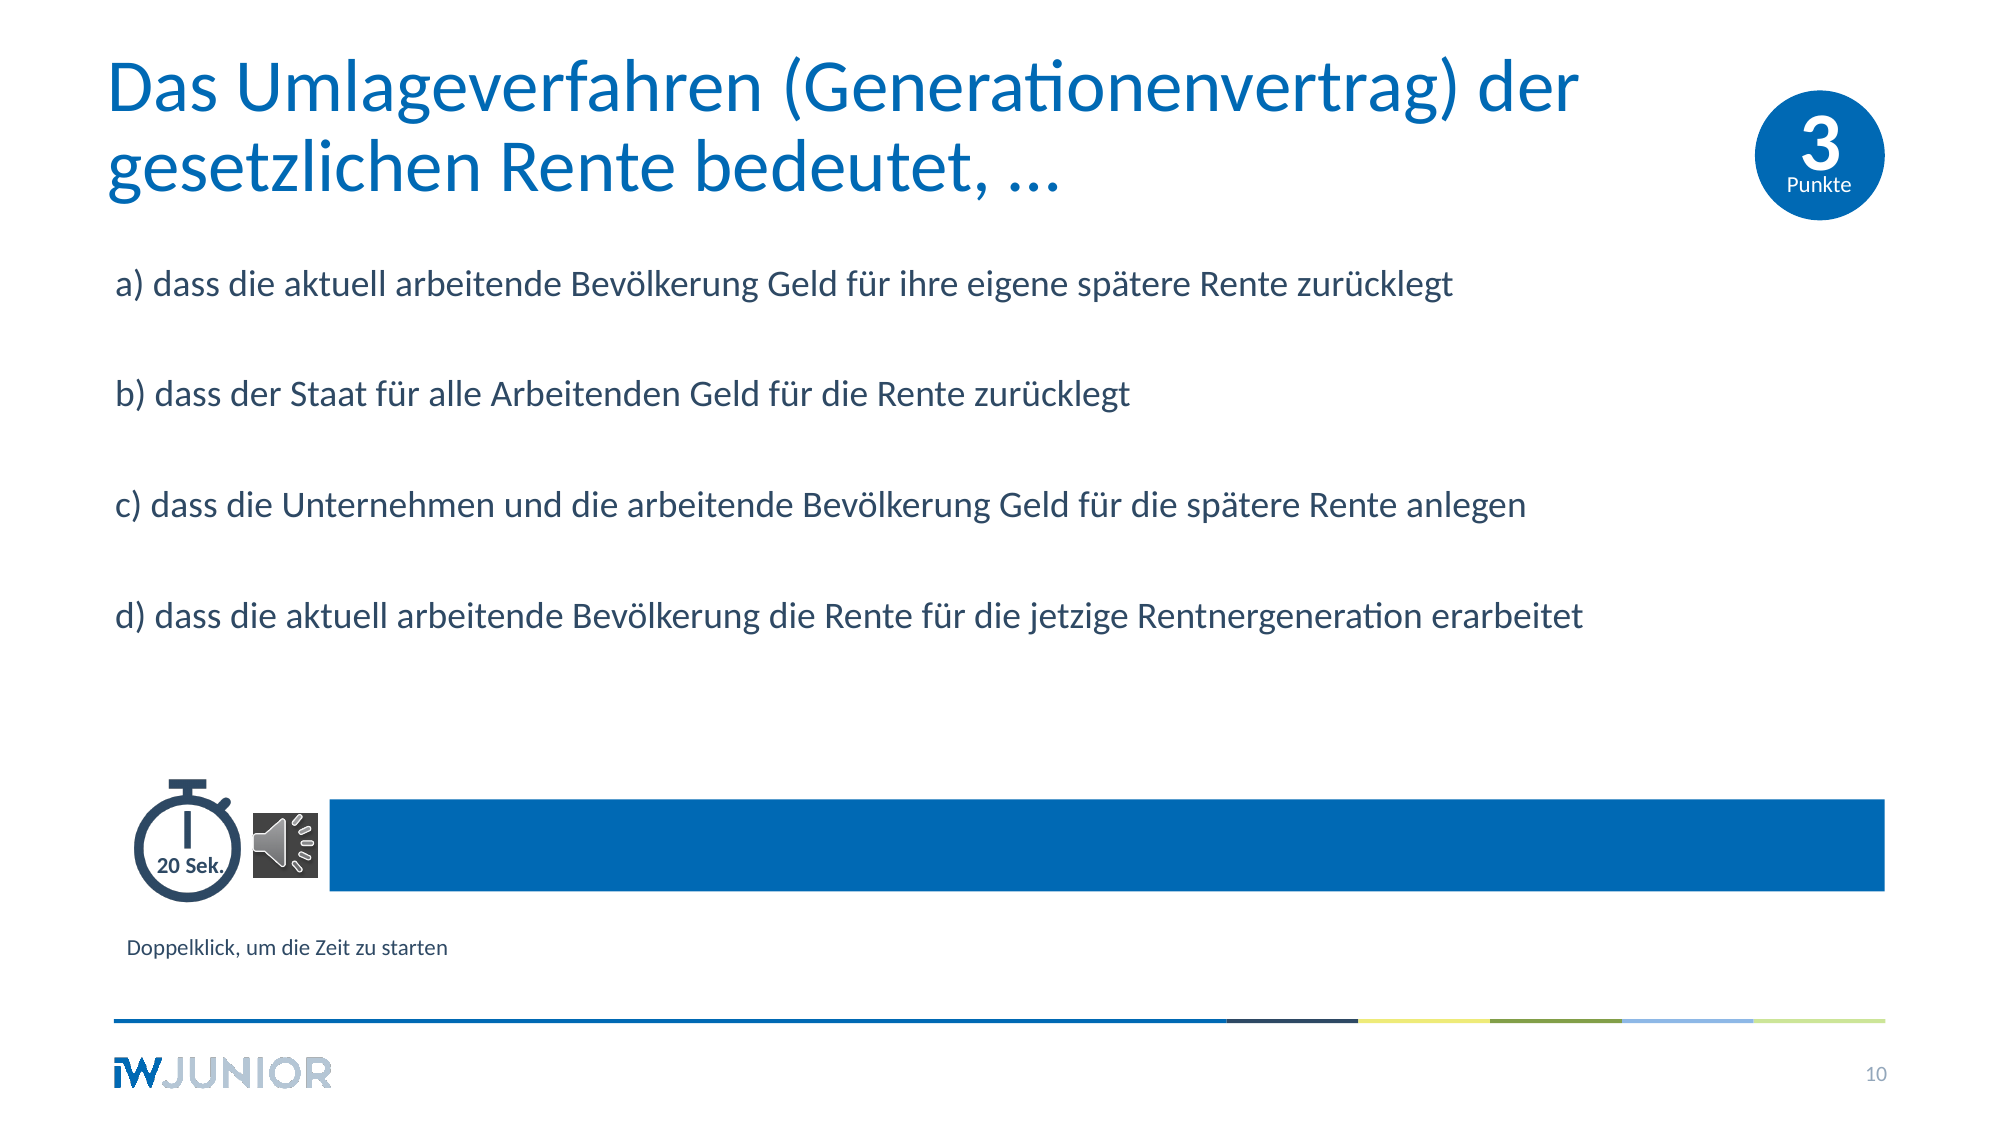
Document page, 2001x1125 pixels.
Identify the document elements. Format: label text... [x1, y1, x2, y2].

text_box Punkte [1775, 157, 1880, 209]
slide_number 10 [1830, 1042, 1888, 1103]
text_box [329, 798, 1886, 892]
text_box Doppelklick, um die Zeit zu starten [115, 920, 477, 972]
list a) dass die aktuell arbeitende Bevölkerung Geld für ihre eigene spätere Rente zurücklegt b) dass der Staat für alle Arbeitenden Geld für die Rente zurücklegt c) dass die Unternehmen und die arbeitende Bevölkerung Geld für die spätere Rente anlegen d) dass die aktuell arbeitende Bevölkerung die Rente für die jetzige Rentnergeneration erarbeitet [115, 255, 1887, 953]
picture [91, 1034, 354, 1111]
title Das Umlageverfahren (Generationenvertrag) der gesetzlichen Rente bedeutet, … [107, 46, 1880, 141]
text_box [1781, 209, 1859, 222]
picture [112, 765, 319, 916]
text_box 3 [1787, 75, 1893, 200]
text_box [1753, 98, 1787, 204]
